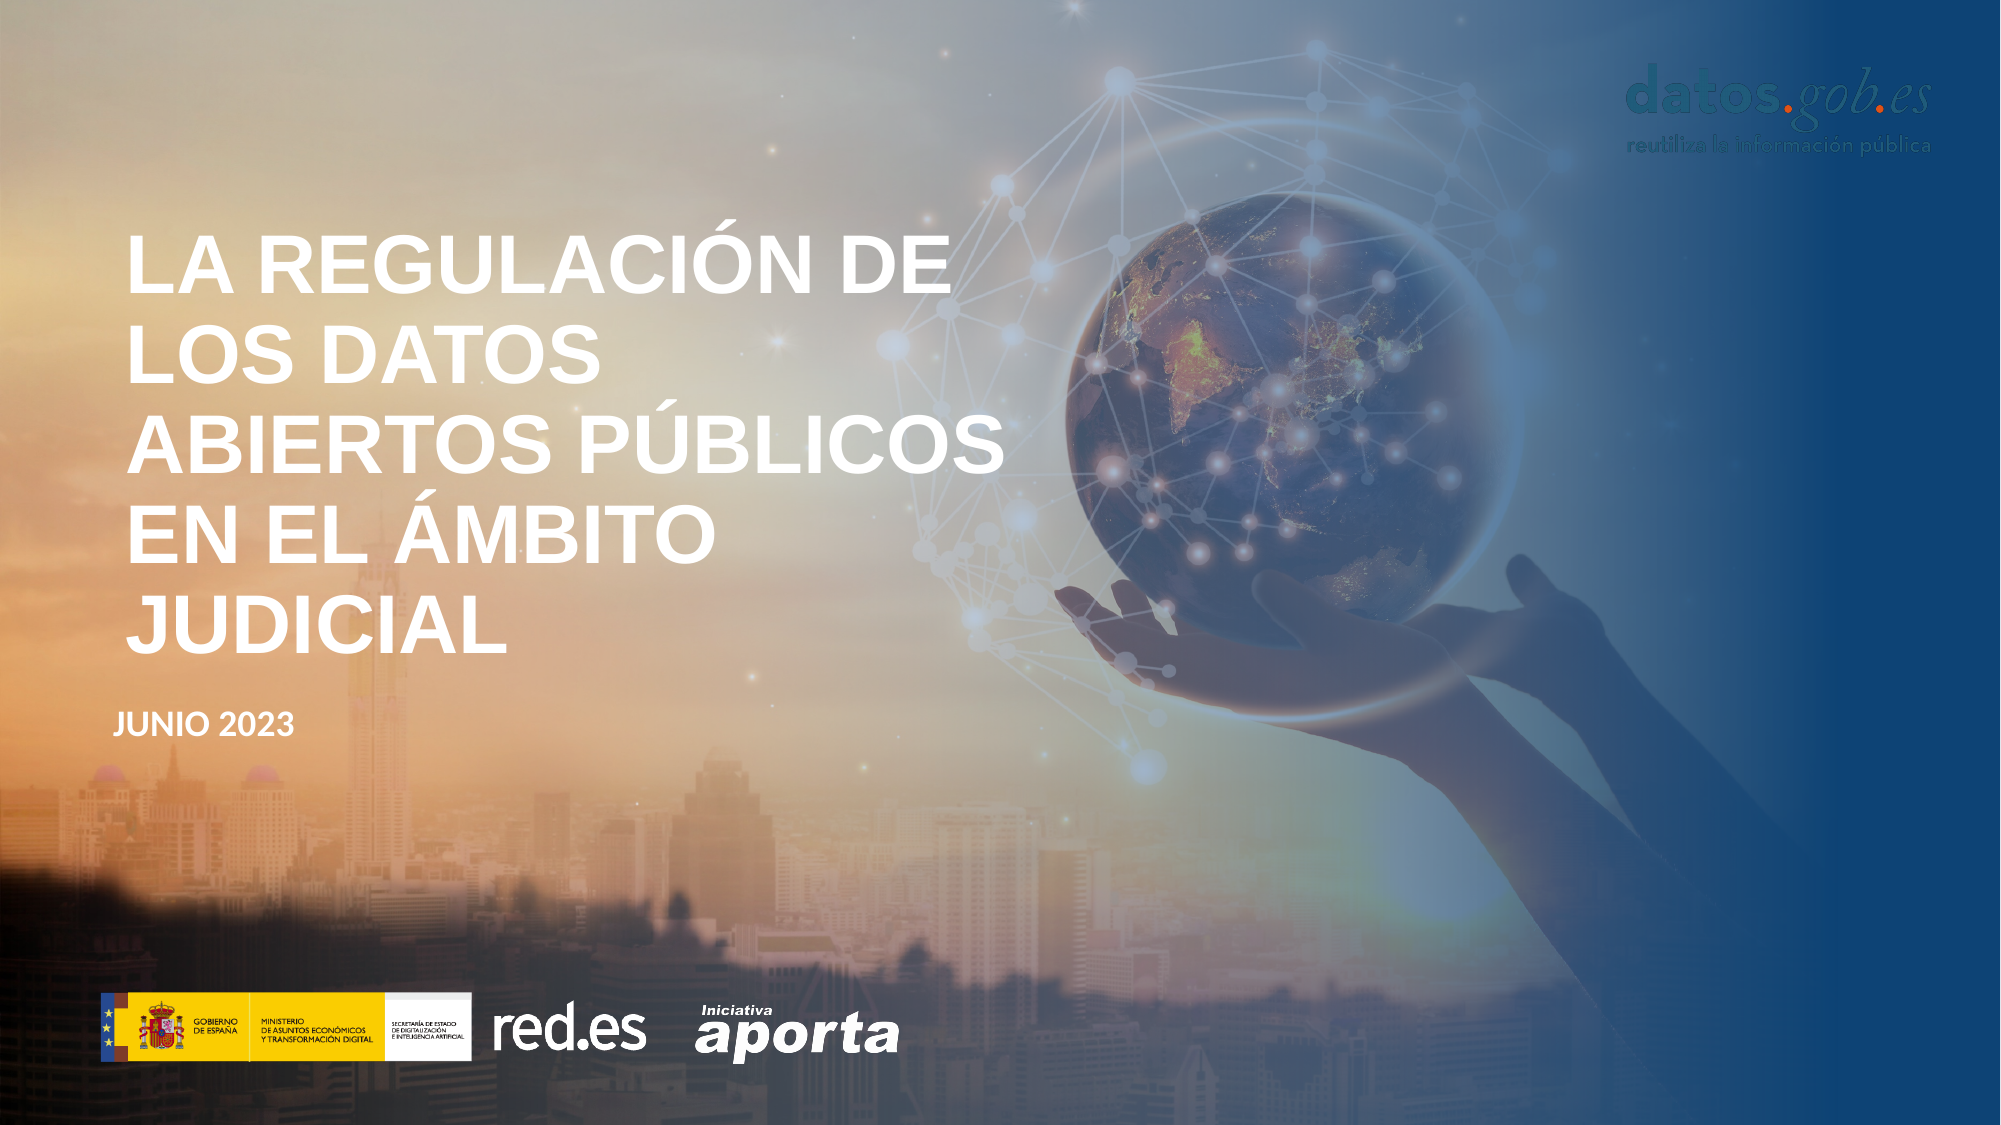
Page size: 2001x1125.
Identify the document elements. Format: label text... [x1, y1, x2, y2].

picture [695, 1005, 899, 1064]
picture [0, 0, 651, 1125]
picture [1620, 59, 1938, 162]
title LA REGULACIÓN DE LOS DATOS ABIERTOS PÚBLICOS EN EL ÁMBITO JUDICIAL [110, 214, 1073, 494]
list JUNIO 2023 [98, 694, 956, 754]
